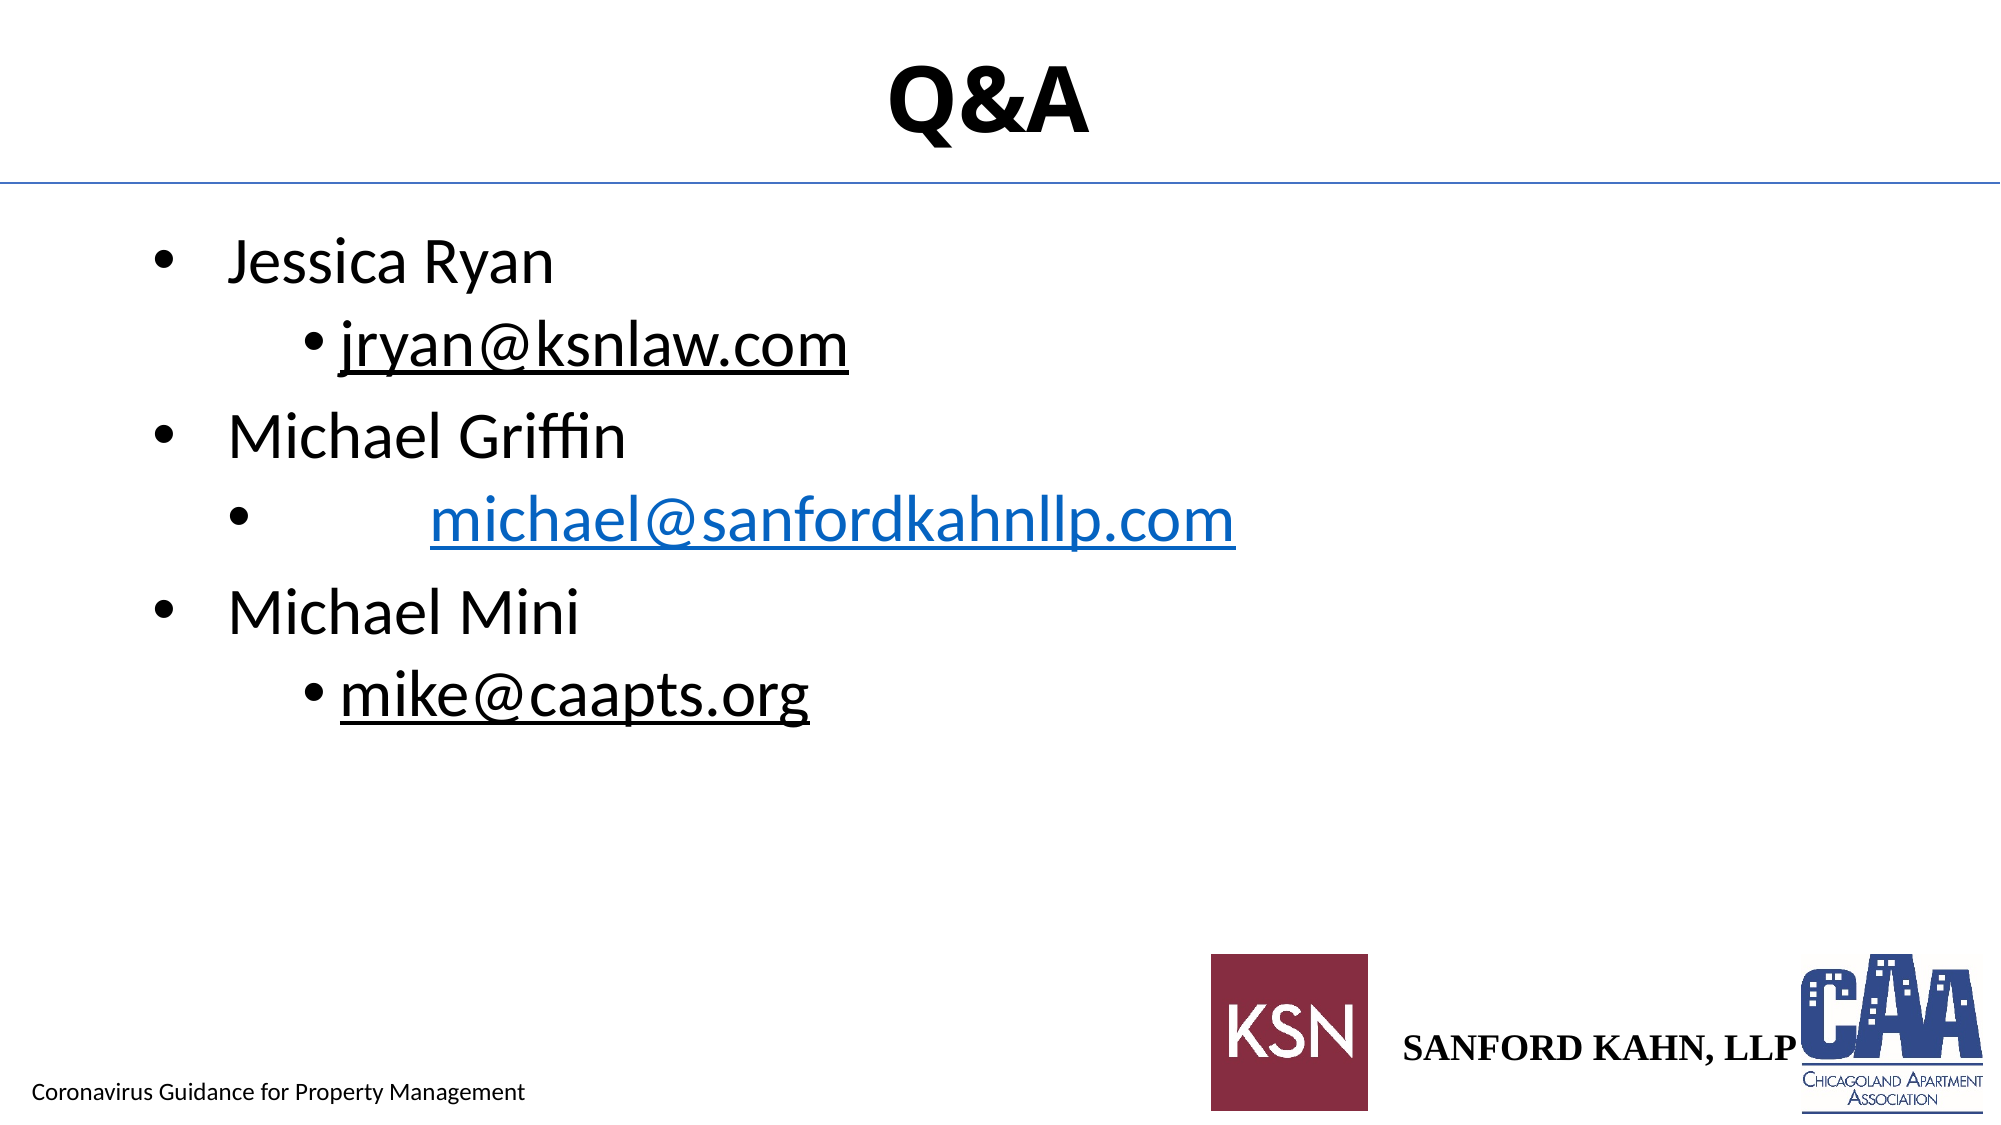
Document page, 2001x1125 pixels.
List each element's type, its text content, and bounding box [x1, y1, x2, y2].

list Jessica Ryan jryan@ksnlaw.com Michael Griffin michael@sanfordkahnllp.com Michael Mini mike@caapts.org [137, 218, 1863, 1014]
picture [1211, 954, 1368, 1111]
picture [1801, 954, 1983, 1114]
text_box Coronavirus Guidance for Property Management [17, 1068, 546, 1113]
title Q&A [125, 34, 1851, 172]
text_box Sanford Kahn, LLP [1387, 1015, 1801, 1076]
